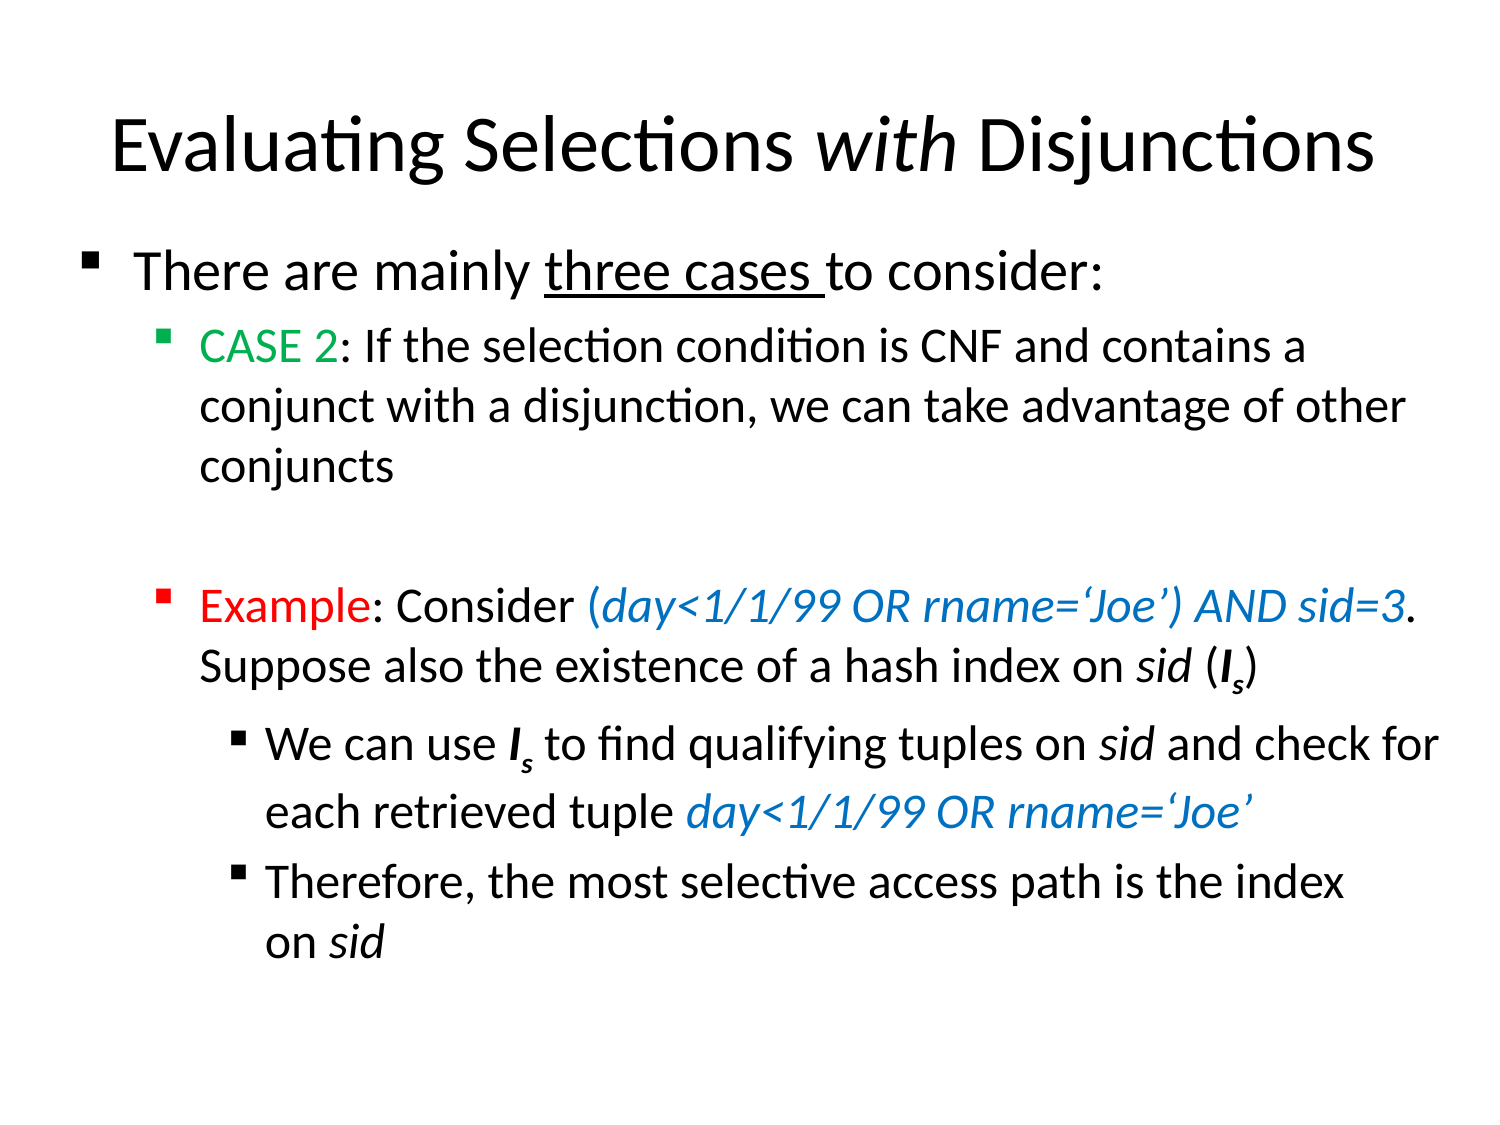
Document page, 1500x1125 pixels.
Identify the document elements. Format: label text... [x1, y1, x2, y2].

title Evaluating Selections with Disjunctions [12, 45, 1475, 233]
list There are mainly three cases to consider: CASE 2: If the selection condition is CNF and contains a conjunct with a disjunction, we can take advantage of other conjuncts Example: Consider (day<1/1/99 OR rname=‘Joe’) AND sid=3. Suppose also the existence of a hash index on sid (Is) We can use Is to find qualifying tuples on sid and check for each retrieved tuple day<1/1/99 OR rname=‘Joe’ Therefore, the most selective access path is the index on sid [62, 224, 1475, 1088]
